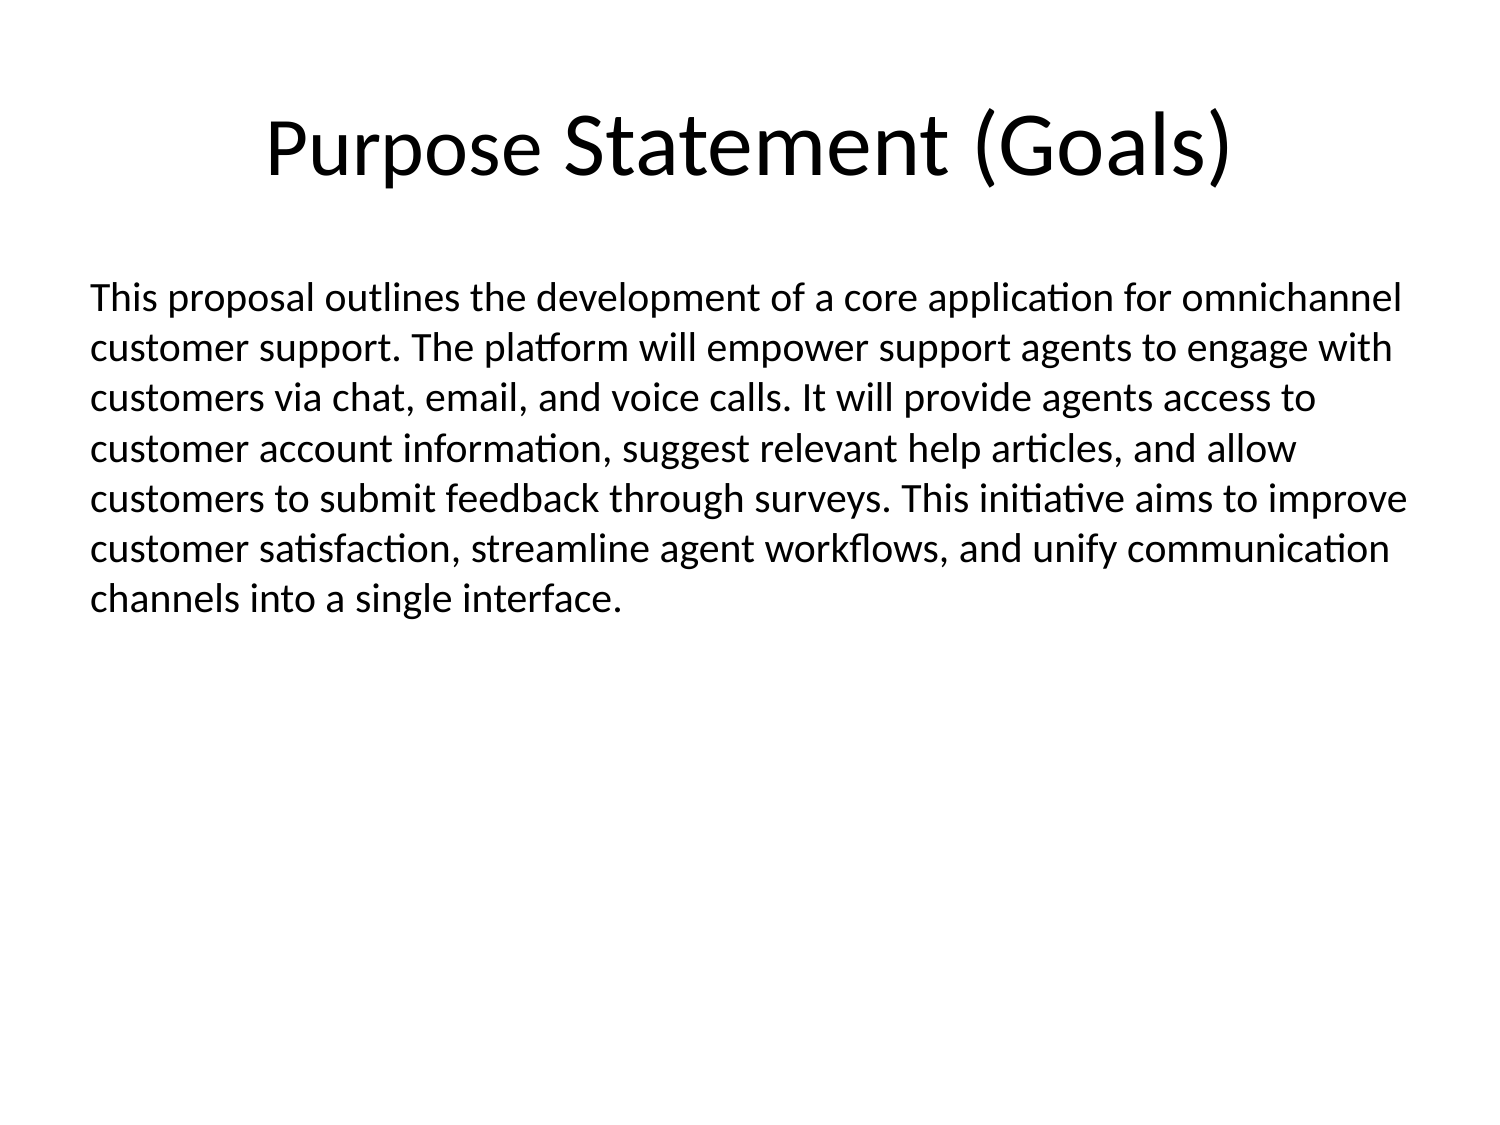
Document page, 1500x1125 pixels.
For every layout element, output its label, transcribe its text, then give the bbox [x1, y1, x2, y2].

title Purpose Statement (Goals) [75, 45, 1425, 233]
list This proposal outlines the development of a core application for omnichannel customer support. The platform will empower support agents to engage with customers via chat, email, and voice calls. It will provide agents access to customer account information, suggest relevant help articles, and allow customers to submit feedback through surveys. This initiative aims to improve customer satisfaction, streamline agent workflows, and unify communication channels into a single interface. [75, 262, 1425, 1005]
